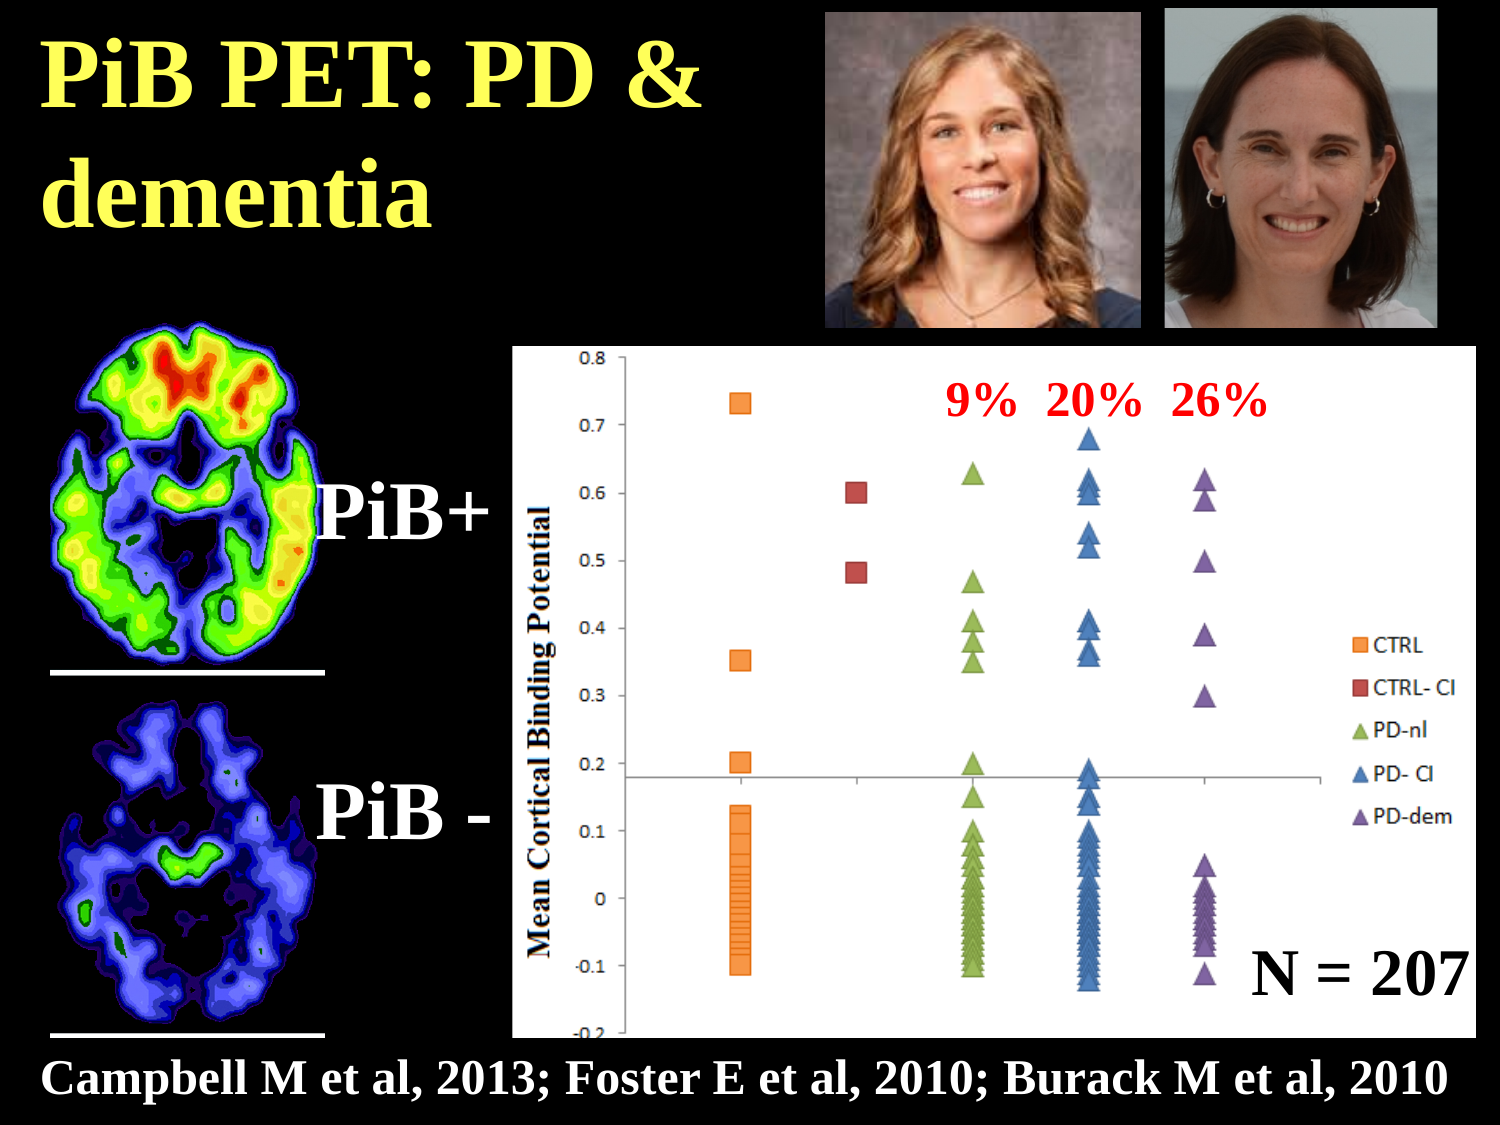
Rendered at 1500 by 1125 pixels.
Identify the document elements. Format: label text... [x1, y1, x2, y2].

picture [512, 346, 1477, 1038]
text_box PiB PET: PD & dementia [24, 0, 788, 255]
picture [1164, 8, 1438, 328]
picture [49, 314, 326, 1038]
text_box Campbell M et al, 2013; Foster E et al, 2010; Burack M et al, 2010 [24, 1037, 1494, 1113]
picture [824, 12, 1142, 328]
text_box N = 207 [1481, 921, 1487, 1016]
text_box PiB+ PiB - [329, 449, 507, 864]
